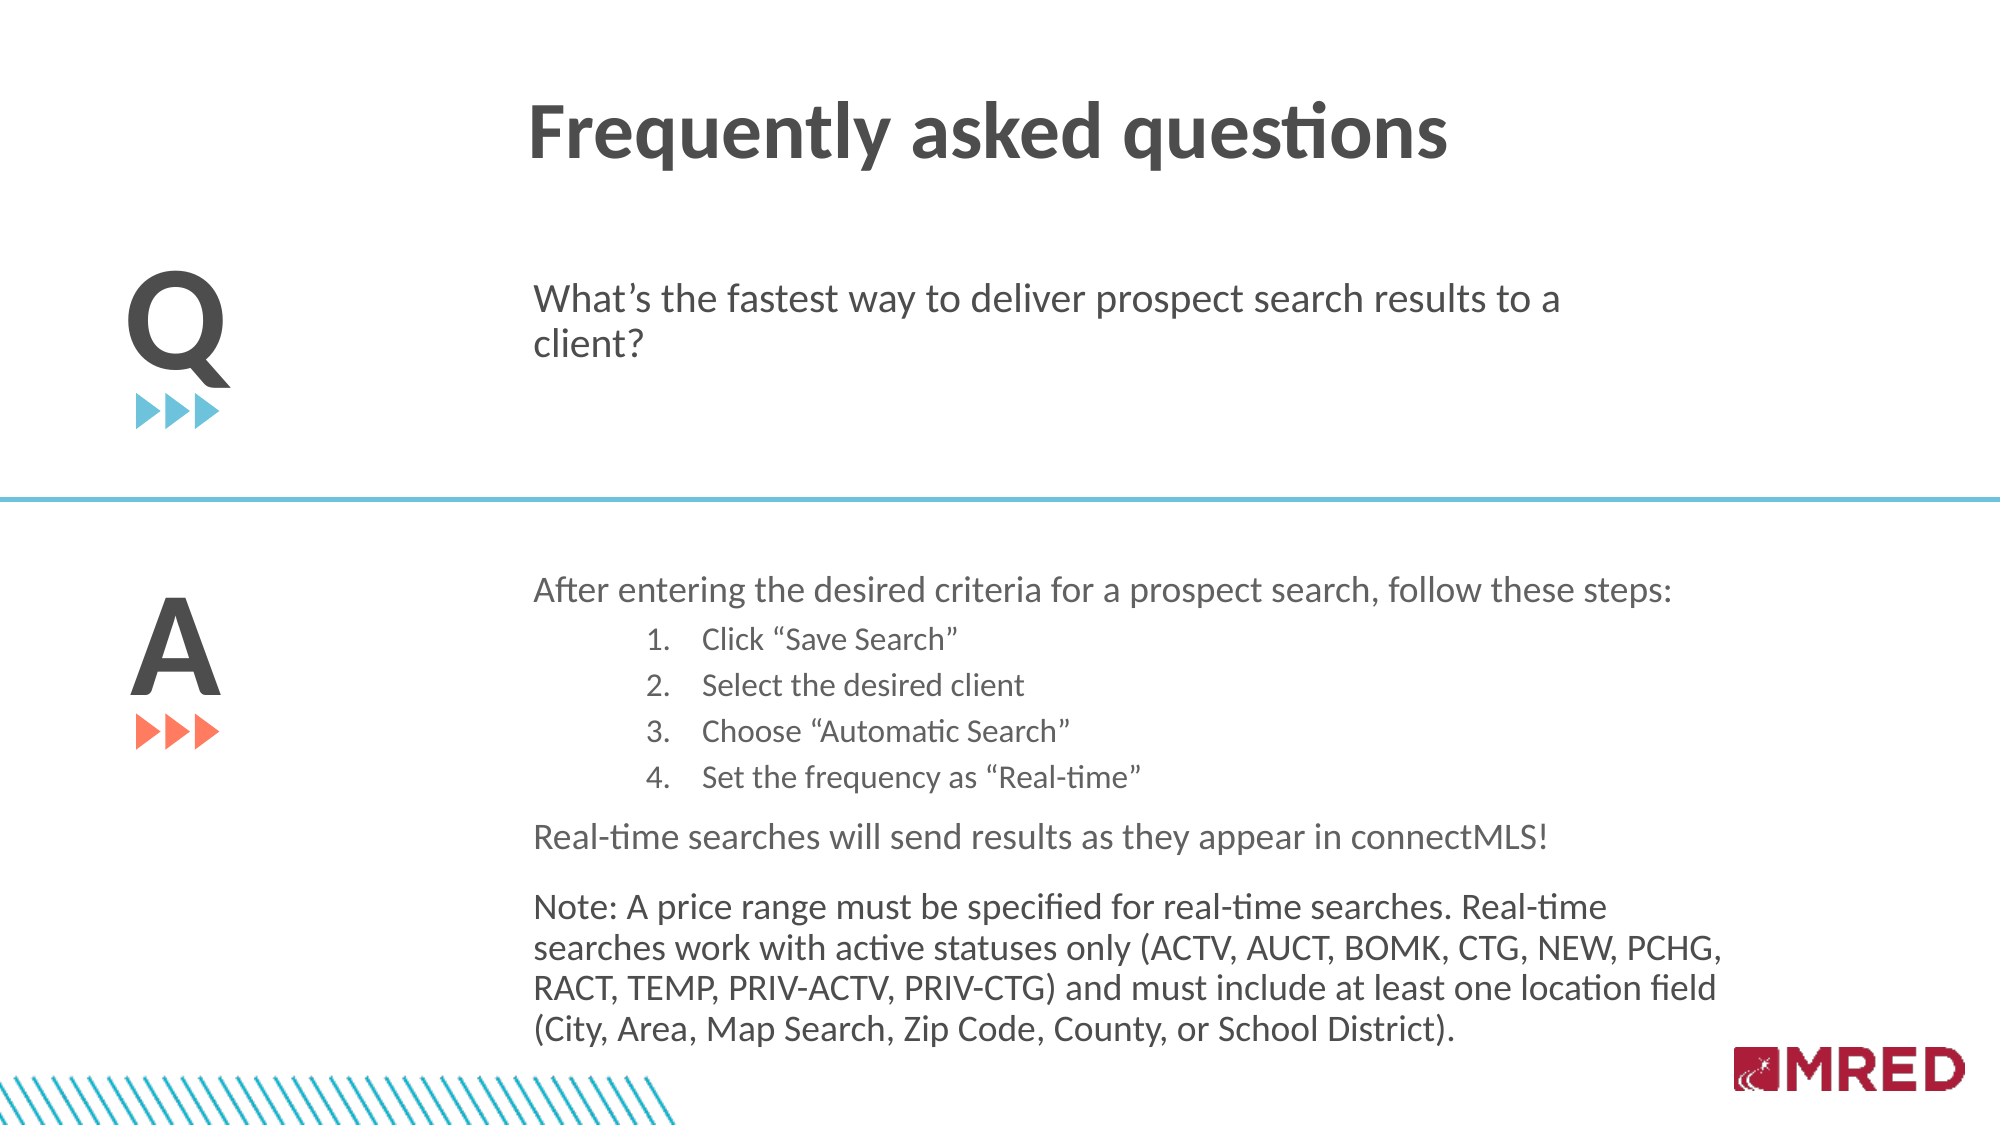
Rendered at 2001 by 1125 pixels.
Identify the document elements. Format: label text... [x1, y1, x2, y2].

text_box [135, 392, 220, 430]
list Frequently asked questions [107, 81, 1871, 198]
text_box After entering the desired criteria for a prospect search, follow these steps: Click “Save Search” Select the desired client Choose “Automatic Search” Set the frequency as “Real-time” Real-time searches will send results as they appear in connectMLS! Note: A price range must be specified for real-time searches. Real-time searches work with active statuses only (ACTV, AUCT, BOMK, CTG, NEW, PCHG, RACT, TEMP, PRIV-ACTV, PRIV-CTG) and must include at least one location field (City, Area, Map Search, Zip Code, County, or School District). [518, 563, 1757, 1005]
text_box What’s the fastest way to deliver prospect search results to a client? [518, 268, 1607, 424]
text_box Q [110, 212, 195, 408]
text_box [135, 713, 220, 750]
text_box A [115, 537, 248, 733]
picture [0, 1029, 695, 1125]
picture [1734, 1047, 1965, 1091]
